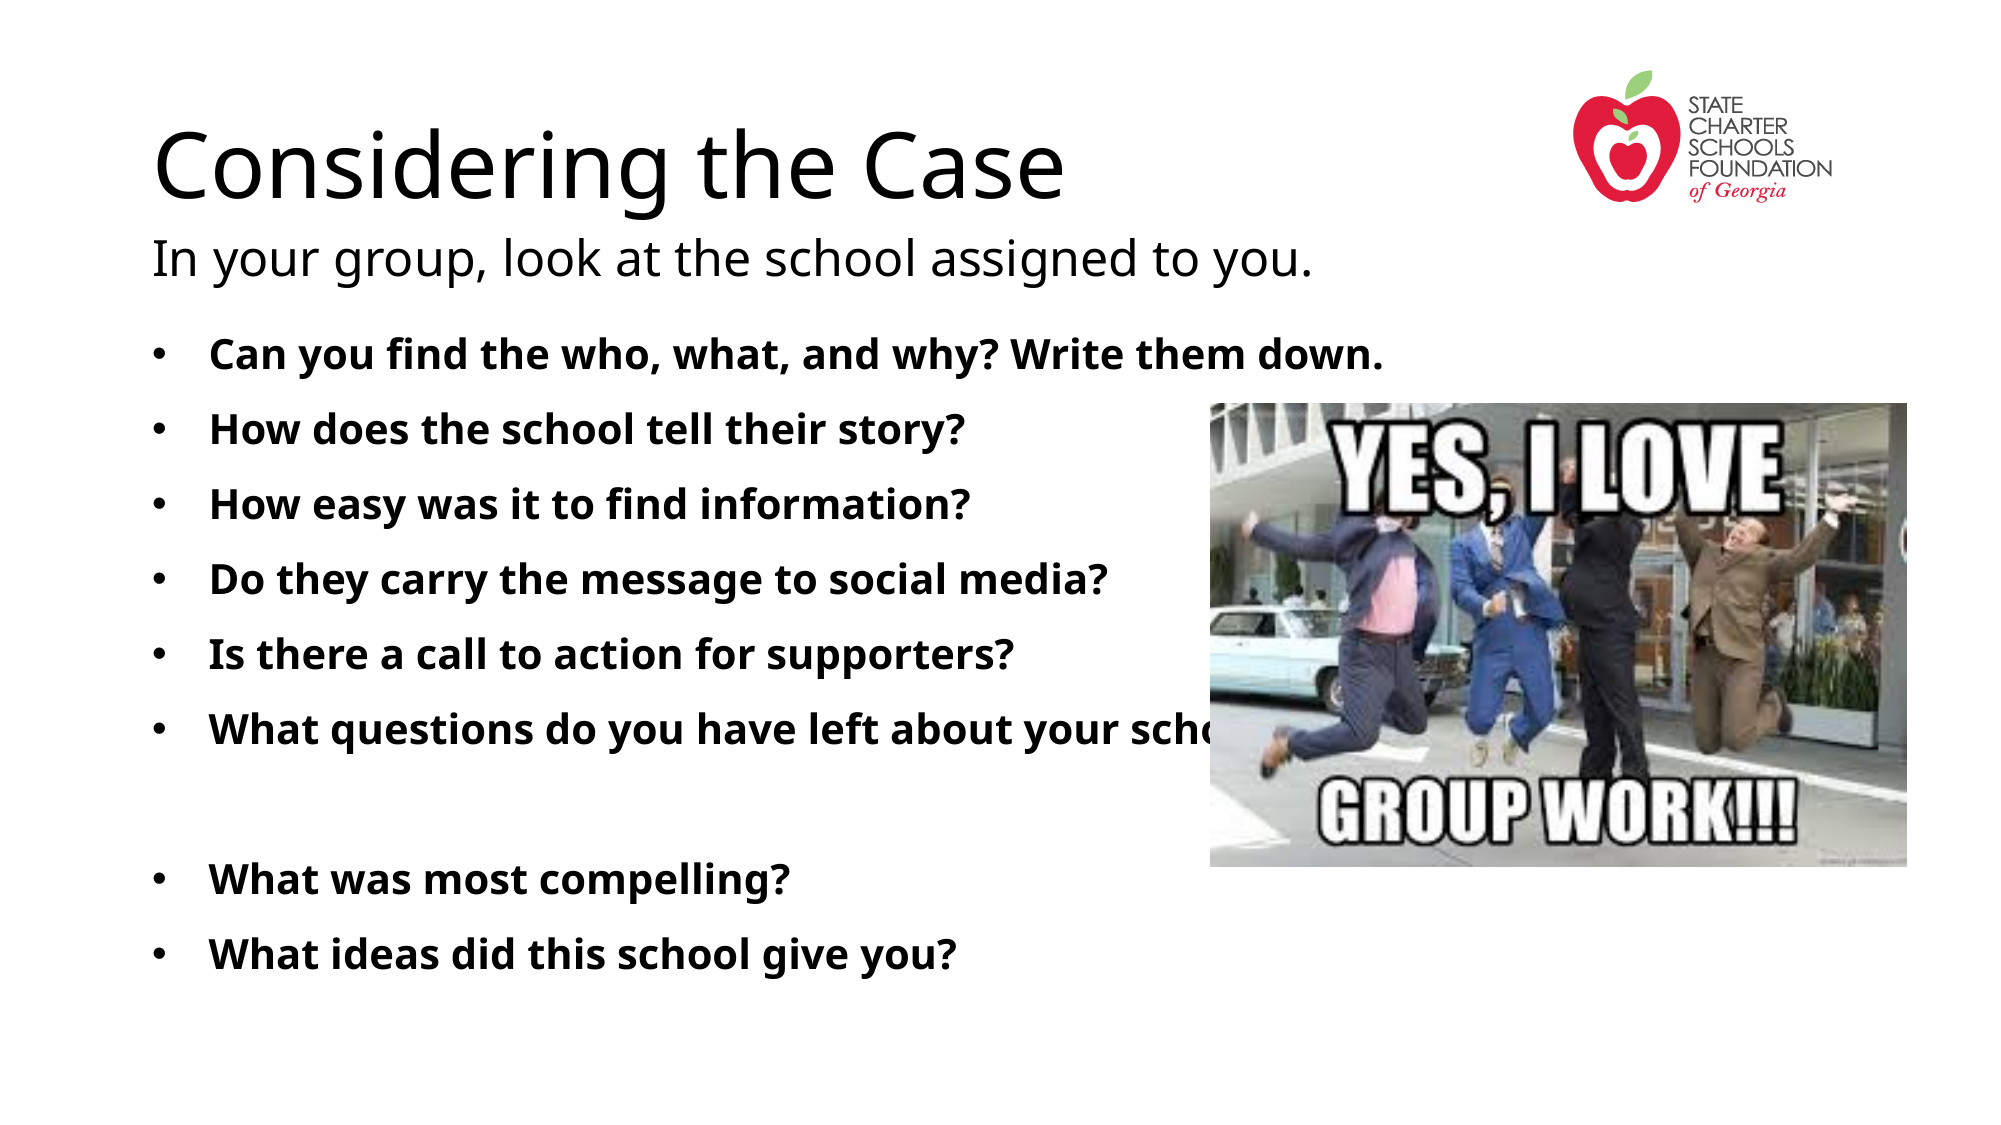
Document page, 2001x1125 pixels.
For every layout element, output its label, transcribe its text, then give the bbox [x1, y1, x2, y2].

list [1546, 30, 1863, 245]
text_box Can you find the who, what, and why? Write them down. How does the school tell their story? How easy was it to find information? Do they carry the message to social media? Is there a call to action for supporters? What questions do you have left about your school? What was most compelling? What ideas did this school give you? [137, 295, 1849, 986]
picture [1210, 403, 1907, 867]
title Considering the Case [137, 59, 1546, 218]
text_box In your group, look at the school assigned to you. [137, 218, 1863, 294]
